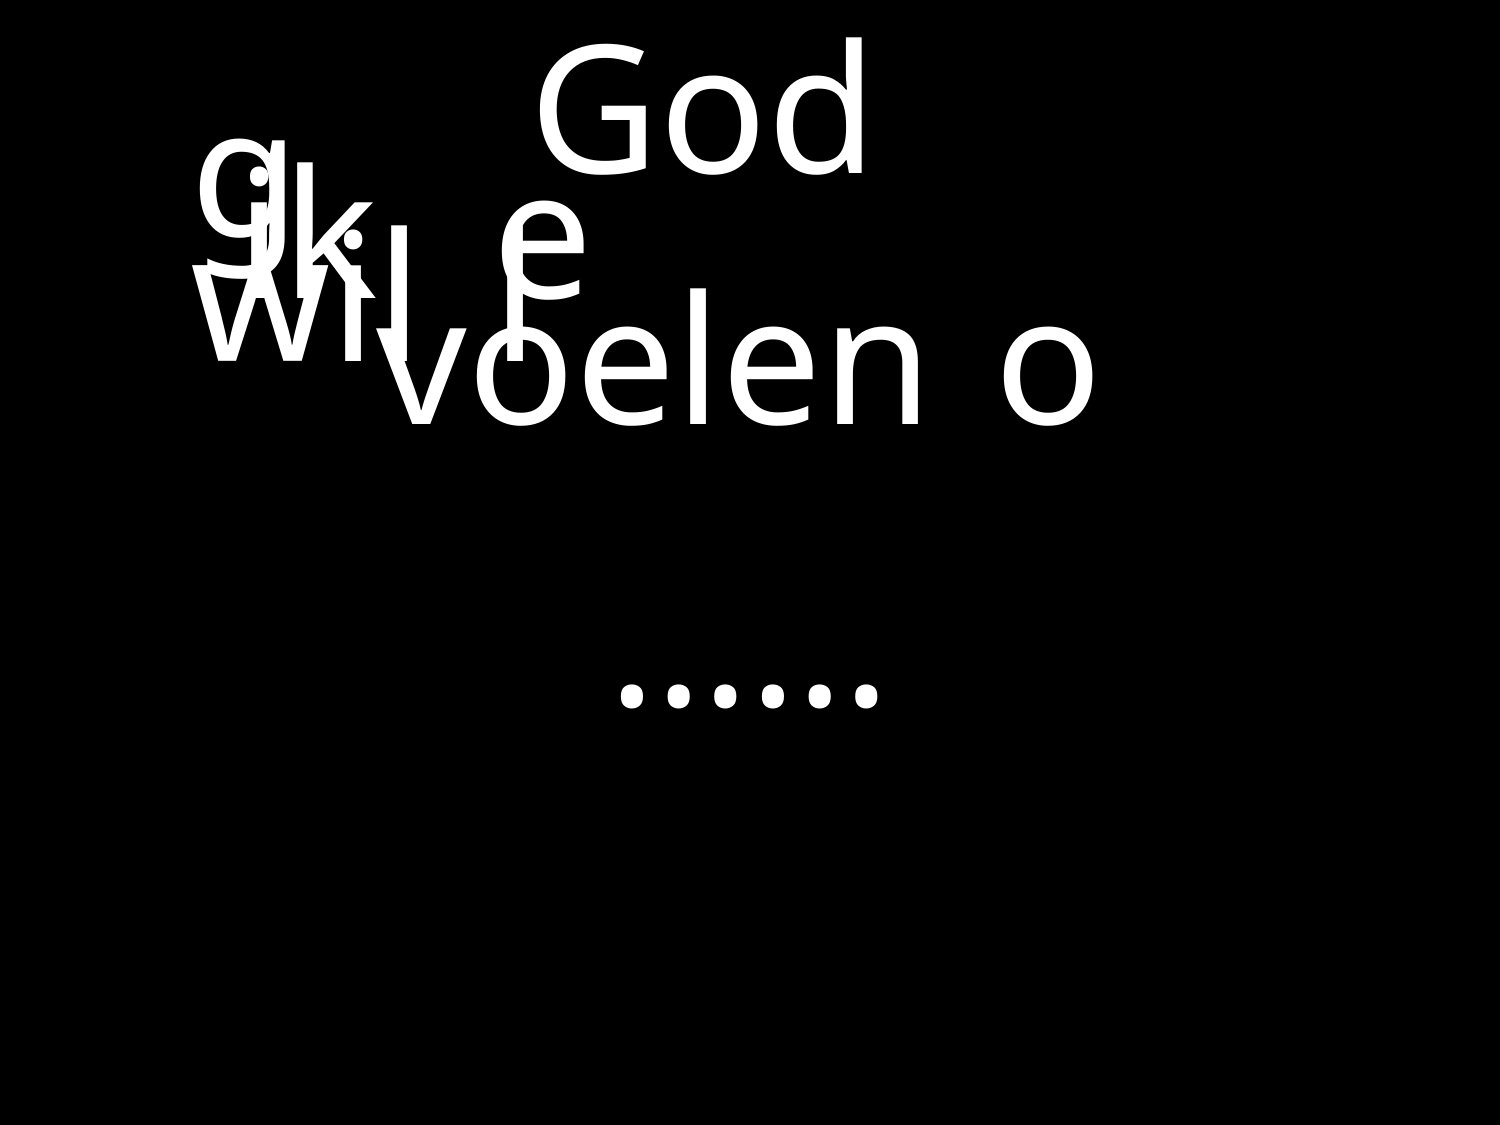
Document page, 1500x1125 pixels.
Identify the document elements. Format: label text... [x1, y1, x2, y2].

list God g ik e wil l voelen o …… [75, 45, 1425, 1005]
